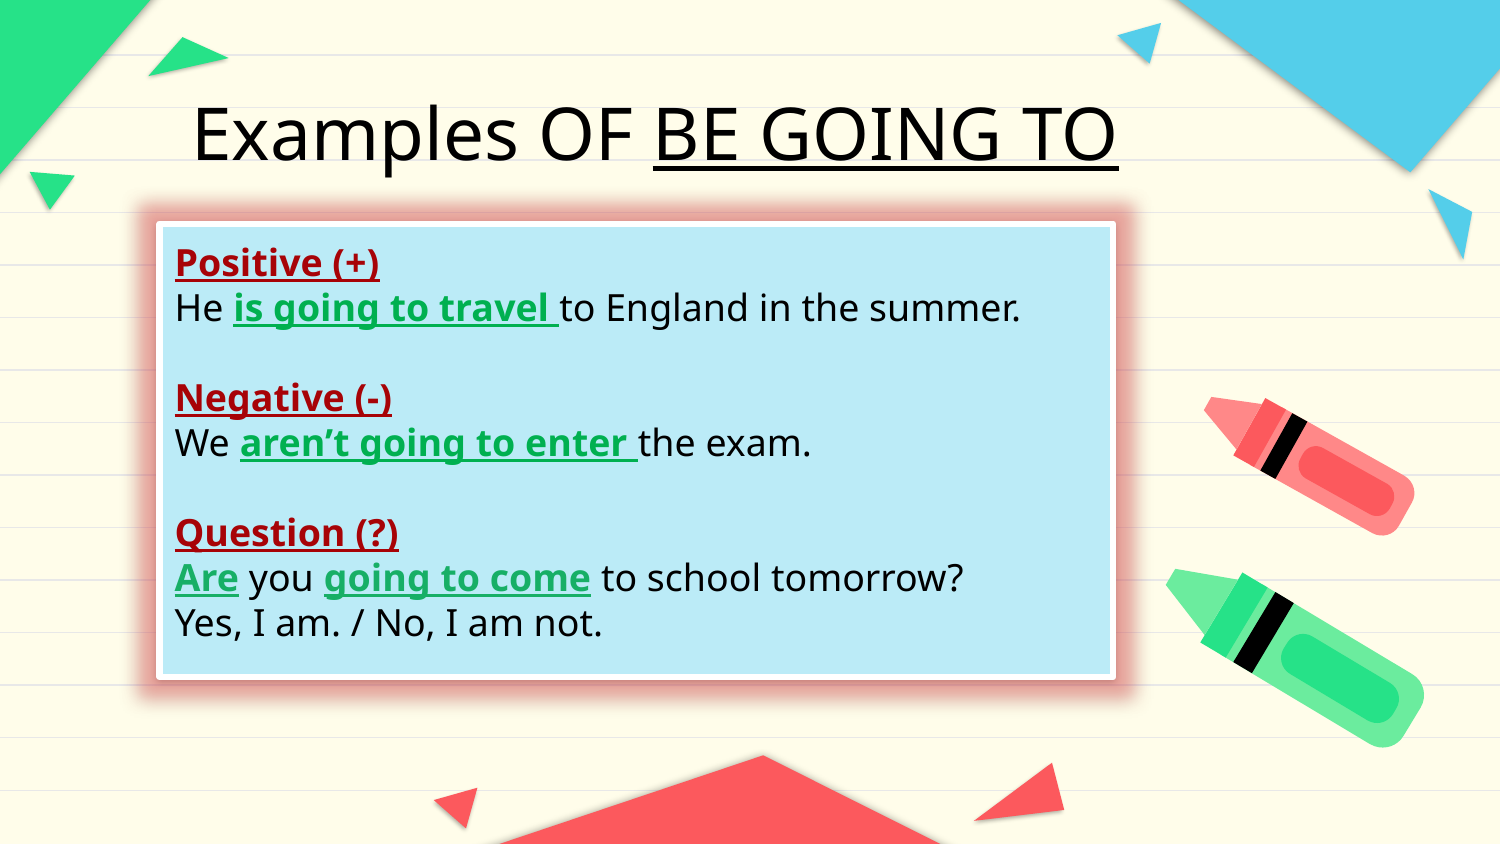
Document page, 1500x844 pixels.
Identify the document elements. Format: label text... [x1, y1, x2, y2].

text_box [1150, 592, 1435, 715]
text_box Positive (+) He is going to travel to England in the summer. Negative (-) We aren’t going to enter the exam. Question (?) Are you going to come to school tomorrow? Yes, I am. / No, I am not. [156, 221, 1116, 680]
title Examples OF BE GOING TO [101, 72, 1209, 196]
text_box [1428, 189, 1473, 260]
text_box [973, 762, 1065, 821]
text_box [1193, 421, 1422, 496]
text_box [1117, 22, 1162, 64]
text_box [151, 37, 229, 72]
text_box [433, 787, 478, 829]
text_box [29, 171, 75, 210]
